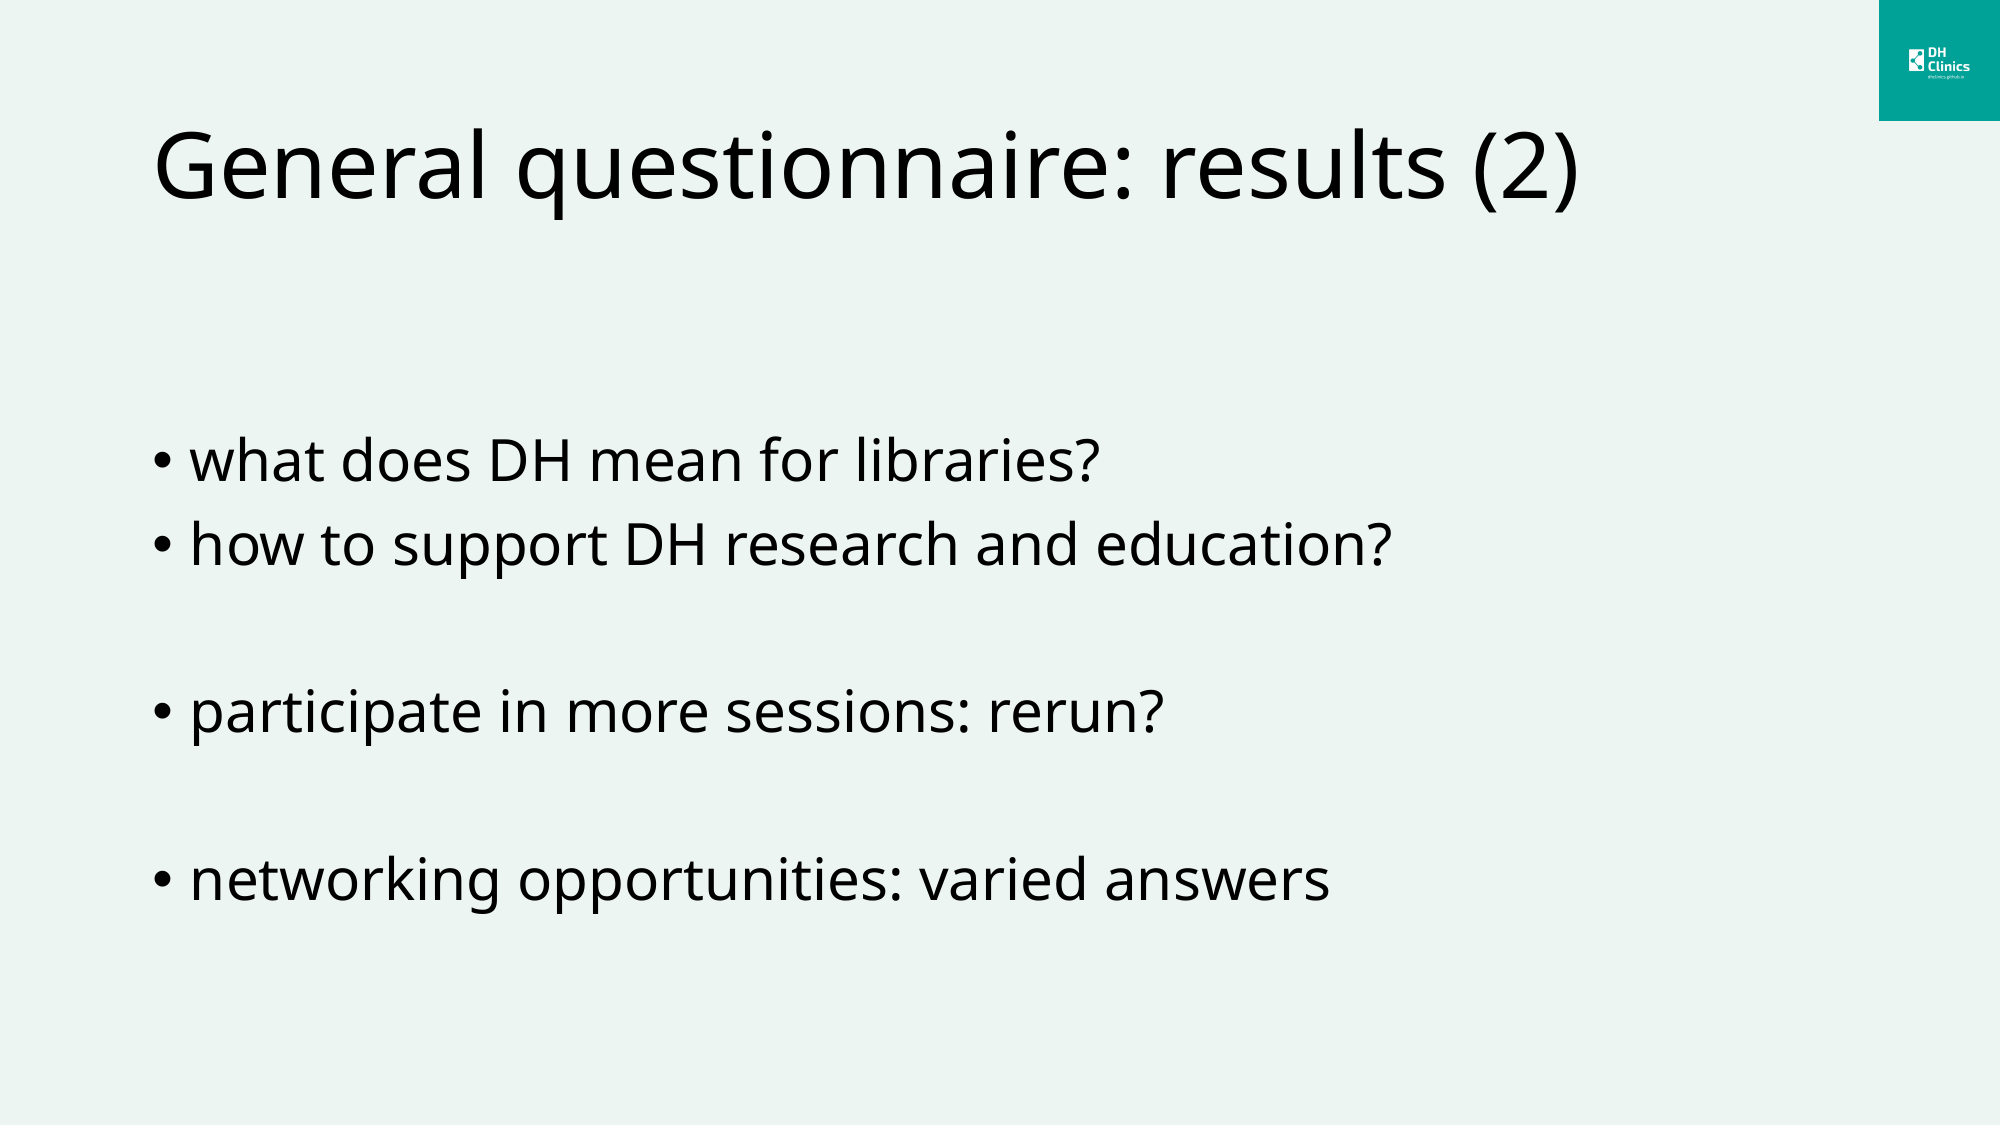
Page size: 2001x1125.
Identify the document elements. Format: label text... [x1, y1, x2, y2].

list what does DH mean for libraries? how to support DH research and education? participate in more sessions: rerun? networking opportunities: varied answers [137, 423, 1863, 1014]
picture [1879, 0, 2000, 121]
title General questionnaire: results (2) [137, 59, 1863, 278]
